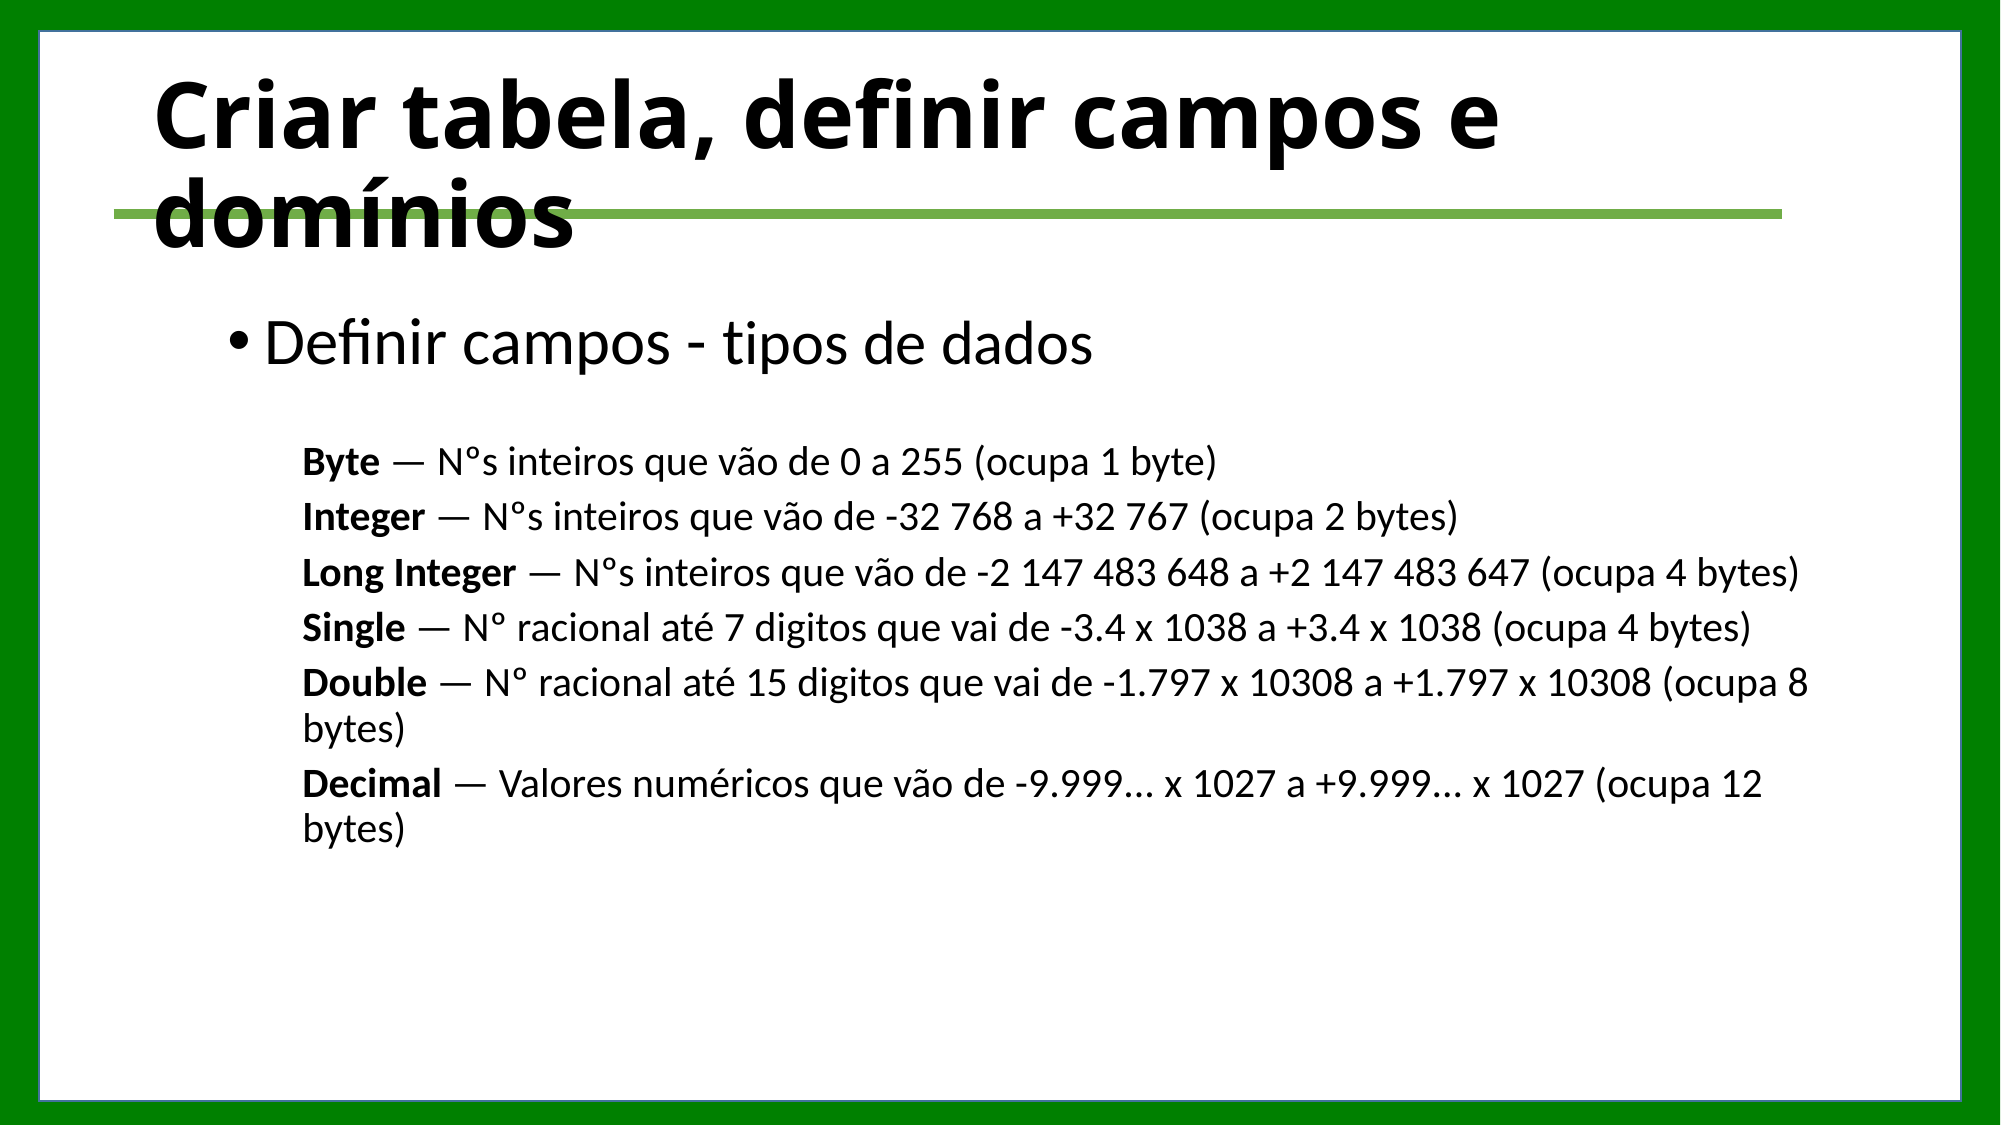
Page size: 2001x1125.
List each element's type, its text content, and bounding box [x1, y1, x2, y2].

title Criar tabela, definir campos e domínios [137, 59, 1863, 278]
list Definir campos - tipos de dados Byte — Nºs inteiros que vão de 0 a 255 (ocupa 1 byte) Integer — Nºs inteiros que vão de -32 768 a +32 767 (ocupa 2 bytes) Long Integer — Nºs inteiros que vão de -2 147 483 648 a +2 147 483 647 (ocupa 4 bytes) Single — Nº racional até 7 digitos que vai de -3.4 x 1038 a +3.4 x 1038 (ocupa 4 bytes) Double — Nº racional até 15 digitos que vai de -1.797 x 10308 a +1.797 x 10308 (ocupa 8 bytes) Decimal — Valores numéricos que vão de -9.999... x 1027 a +9.999... x 1027 (ocupa 12 bytes) [137, 299, 1863, 1014]
